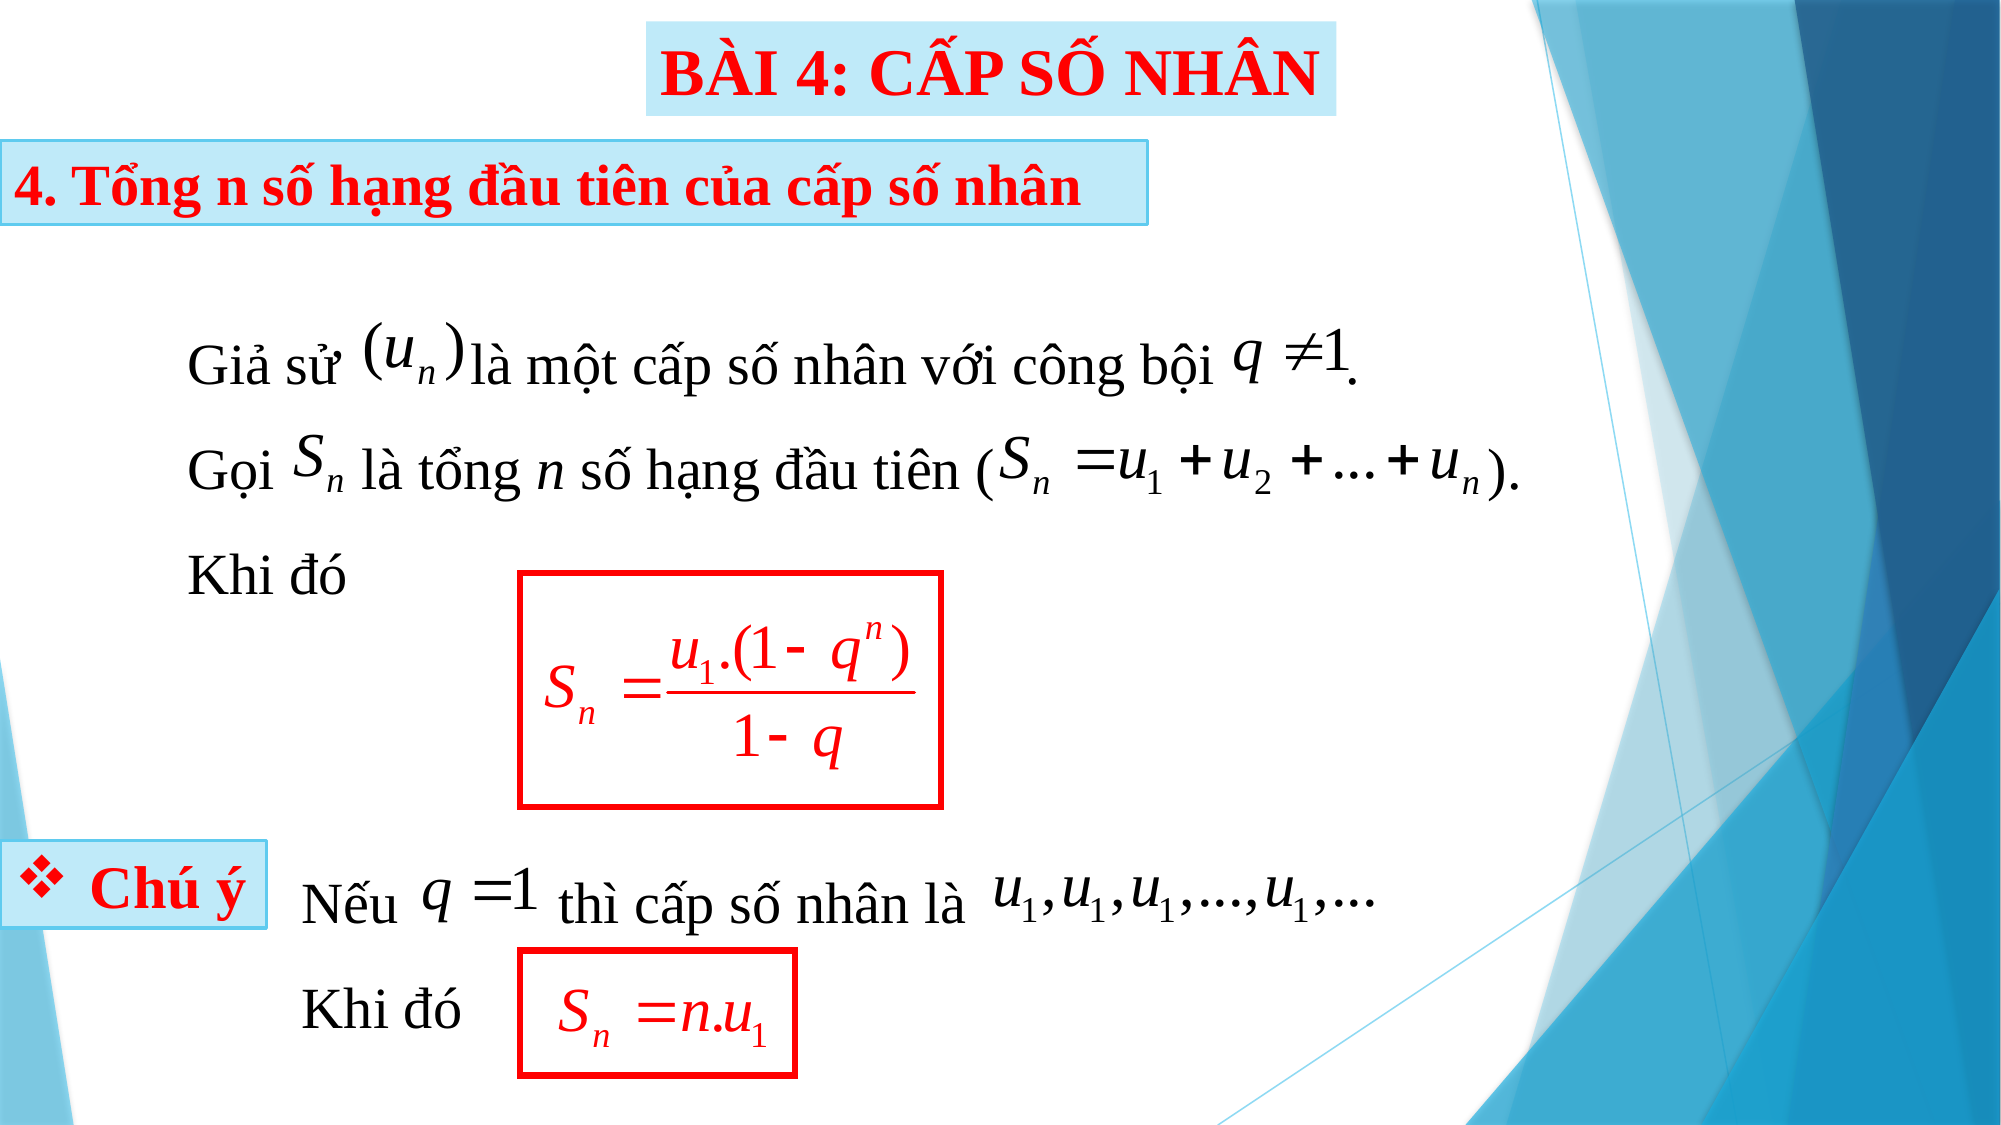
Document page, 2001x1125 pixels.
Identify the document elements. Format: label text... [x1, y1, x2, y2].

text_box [994, 425, 1486, 500]
text_box Chú ý [0, 839, 268, 930]
text_box Nếu thì cấp số nhân là Khi đó [287, 823, 1765, 1048]
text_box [288, 424, 350, 499]
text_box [533, 597, 928, 782]
text_box [519, 950, 795, 1076]
text_box Giả sử là một cấp số nhân với công bội . Gọi là tổng n số hạng đầu tiên ( ). Khi đó [172, 284, 1650, 614]
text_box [417, 861, 540, 929]
text_box BÀI 4: CẤP SỐ NHÂN [646, 21, 1337, 116]
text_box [990, 853, 1380, 928]
text_box [519, 572, 941, 807]
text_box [1229, 321, 1351, 390]
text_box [547, 968, 780, 1064]
text_box 4. Tổng n số hạng đầu tiên của cấp số nhân [0, 139, 1149, 226]
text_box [353, 302, 480, 401]
